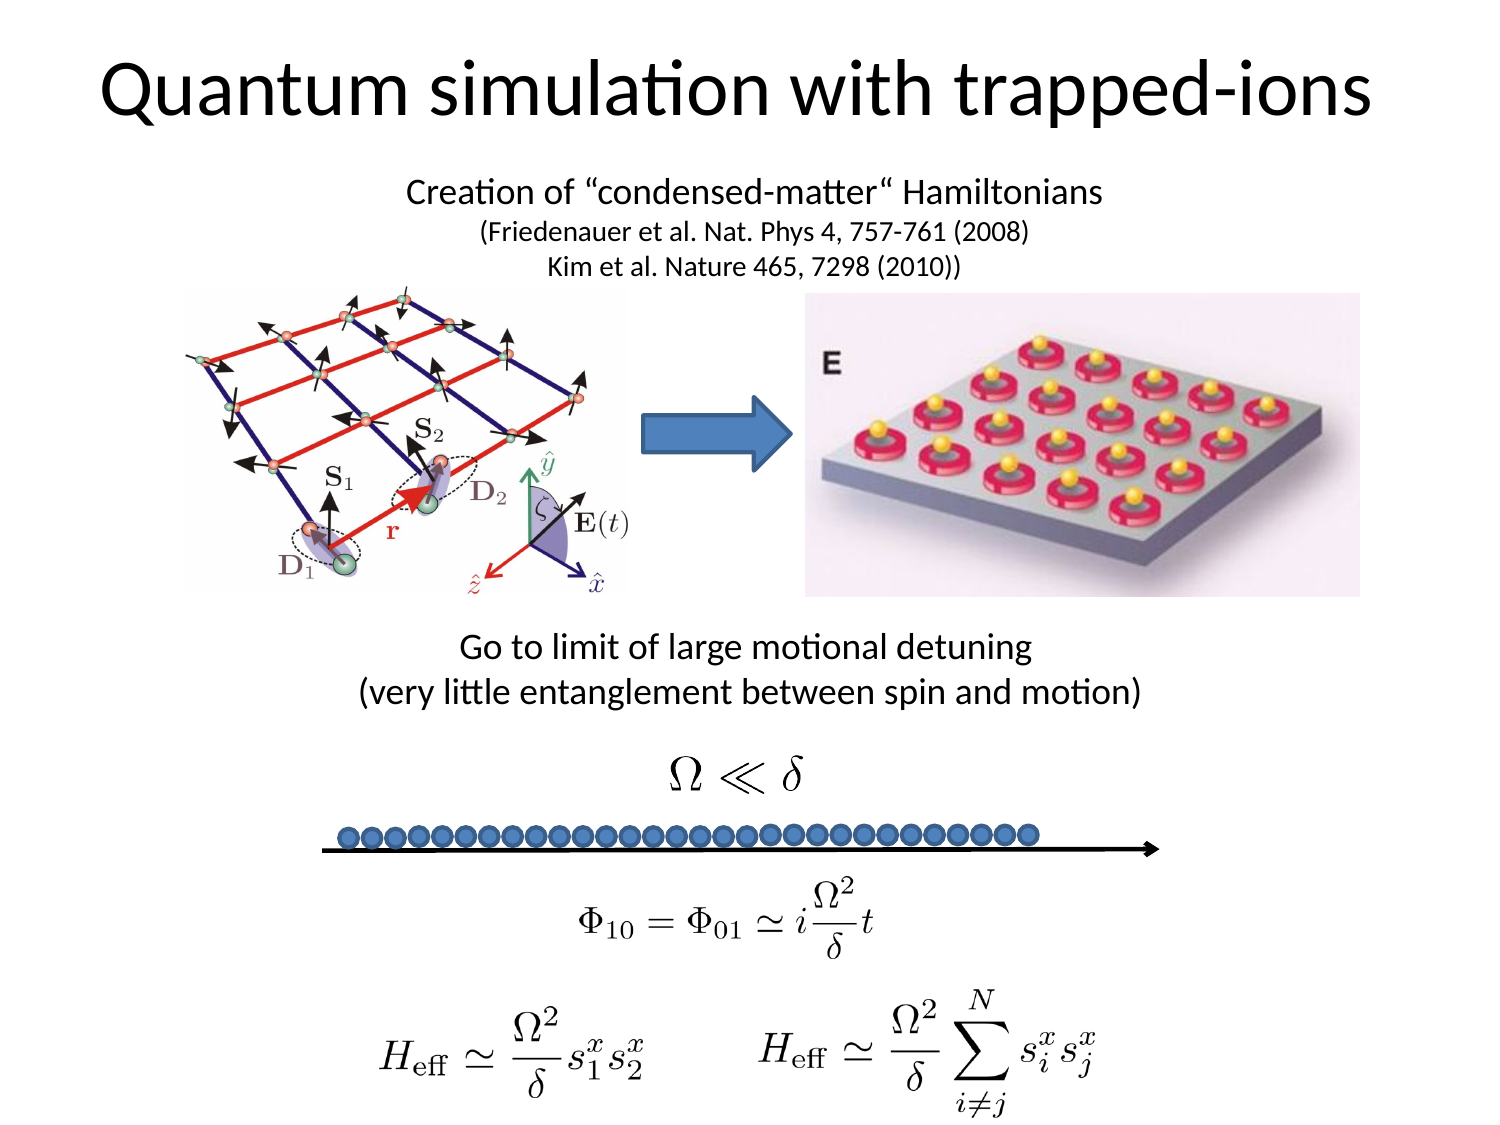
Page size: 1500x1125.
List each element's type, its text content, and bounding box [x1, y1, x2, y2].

picture [379, 1006, 643, 1098]
title Quantum simulation with trapped-ions [71, 0, 1422, 177]
picture [757, 988, 1095, 1118]
text_box Go to limit of large motional detuning (very little entanglement between spin and motion) [342, 614, 1158, 719]
picture [579, 876, 873, 960]
text_box [641, 394, 793, 473]
picture [805, 293, 1360, 598]
picture [185, 285, 628, 594]
text_box Creation of “condensed-matter“ Hamiltonians (Friedenauer et al. Nat. Phys 4, 757-761 (2008) Kim et al. Nature 465, 7298 (2010)) [391, 159, 1119, 290]
picture [670, 755, 803, 795]
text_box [321, 825, 1160, 851]
